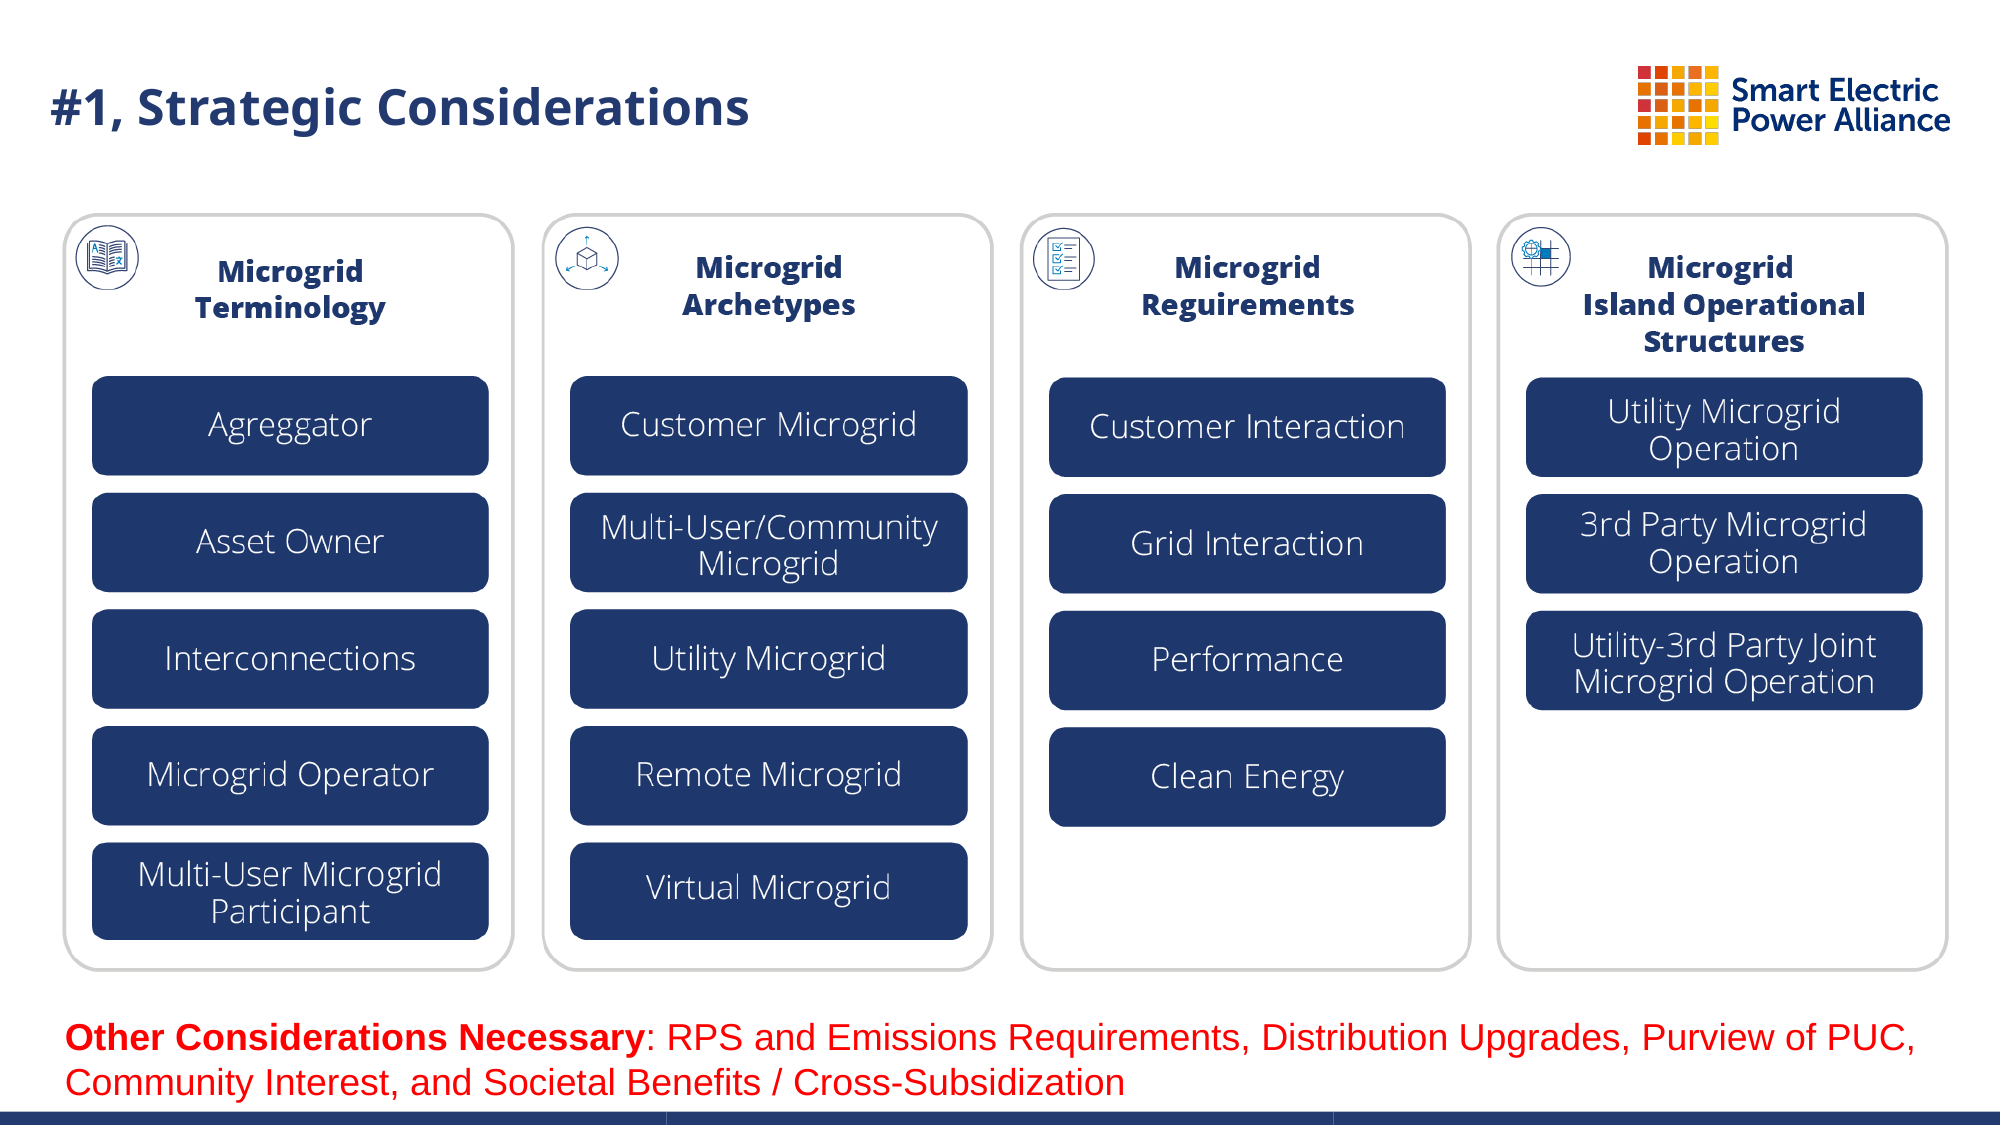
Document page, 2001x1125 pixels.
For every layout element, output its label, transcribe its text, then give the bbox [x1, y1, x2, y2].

picture [1638, 66, 1950, 145]
text_box Other Considerations Necessary: RPS and Emissions Requirements, Distribution Upgrades, Purview of PUC, Community Interest, and Societal Benefits / Cross-Subsidization [50, 1005, 1950, 1110]
picture [49, 197, 1962, 982]
title #1, Strategic Considerations [50, 43, 1616, 174]
